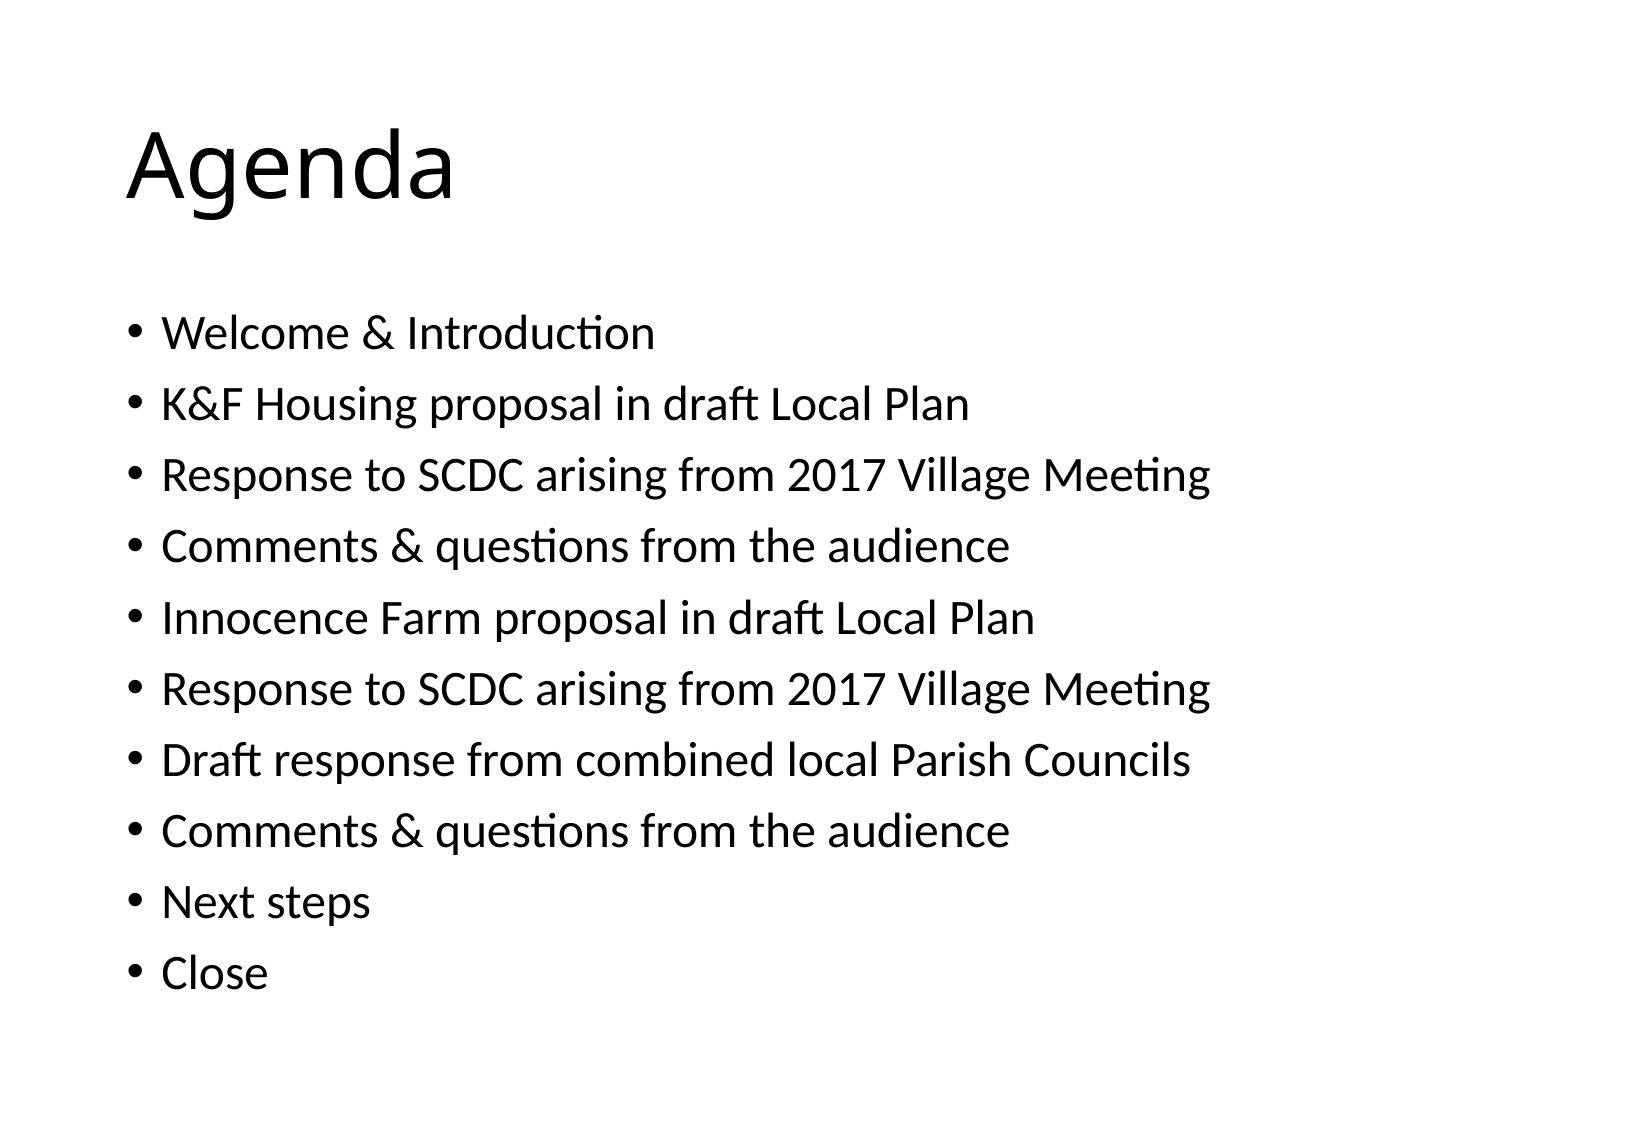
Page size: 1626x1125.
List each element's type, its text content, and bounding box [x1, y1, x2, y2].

list Welcome & Introduction K&F Housing proposal in draft Local Plan Response to SCDC arising from 2017 Village Meeting Comments & questions from the audience Innocence Farm proposal in draft Local Plan Response to SCDC arising from 2017 Village Meeting Draft response from combined local Parish Councils Comments & questions from the audience Next steps Close [111, 299, 1514, 1014]
title Agenda [111, 59, 1514, 278]
